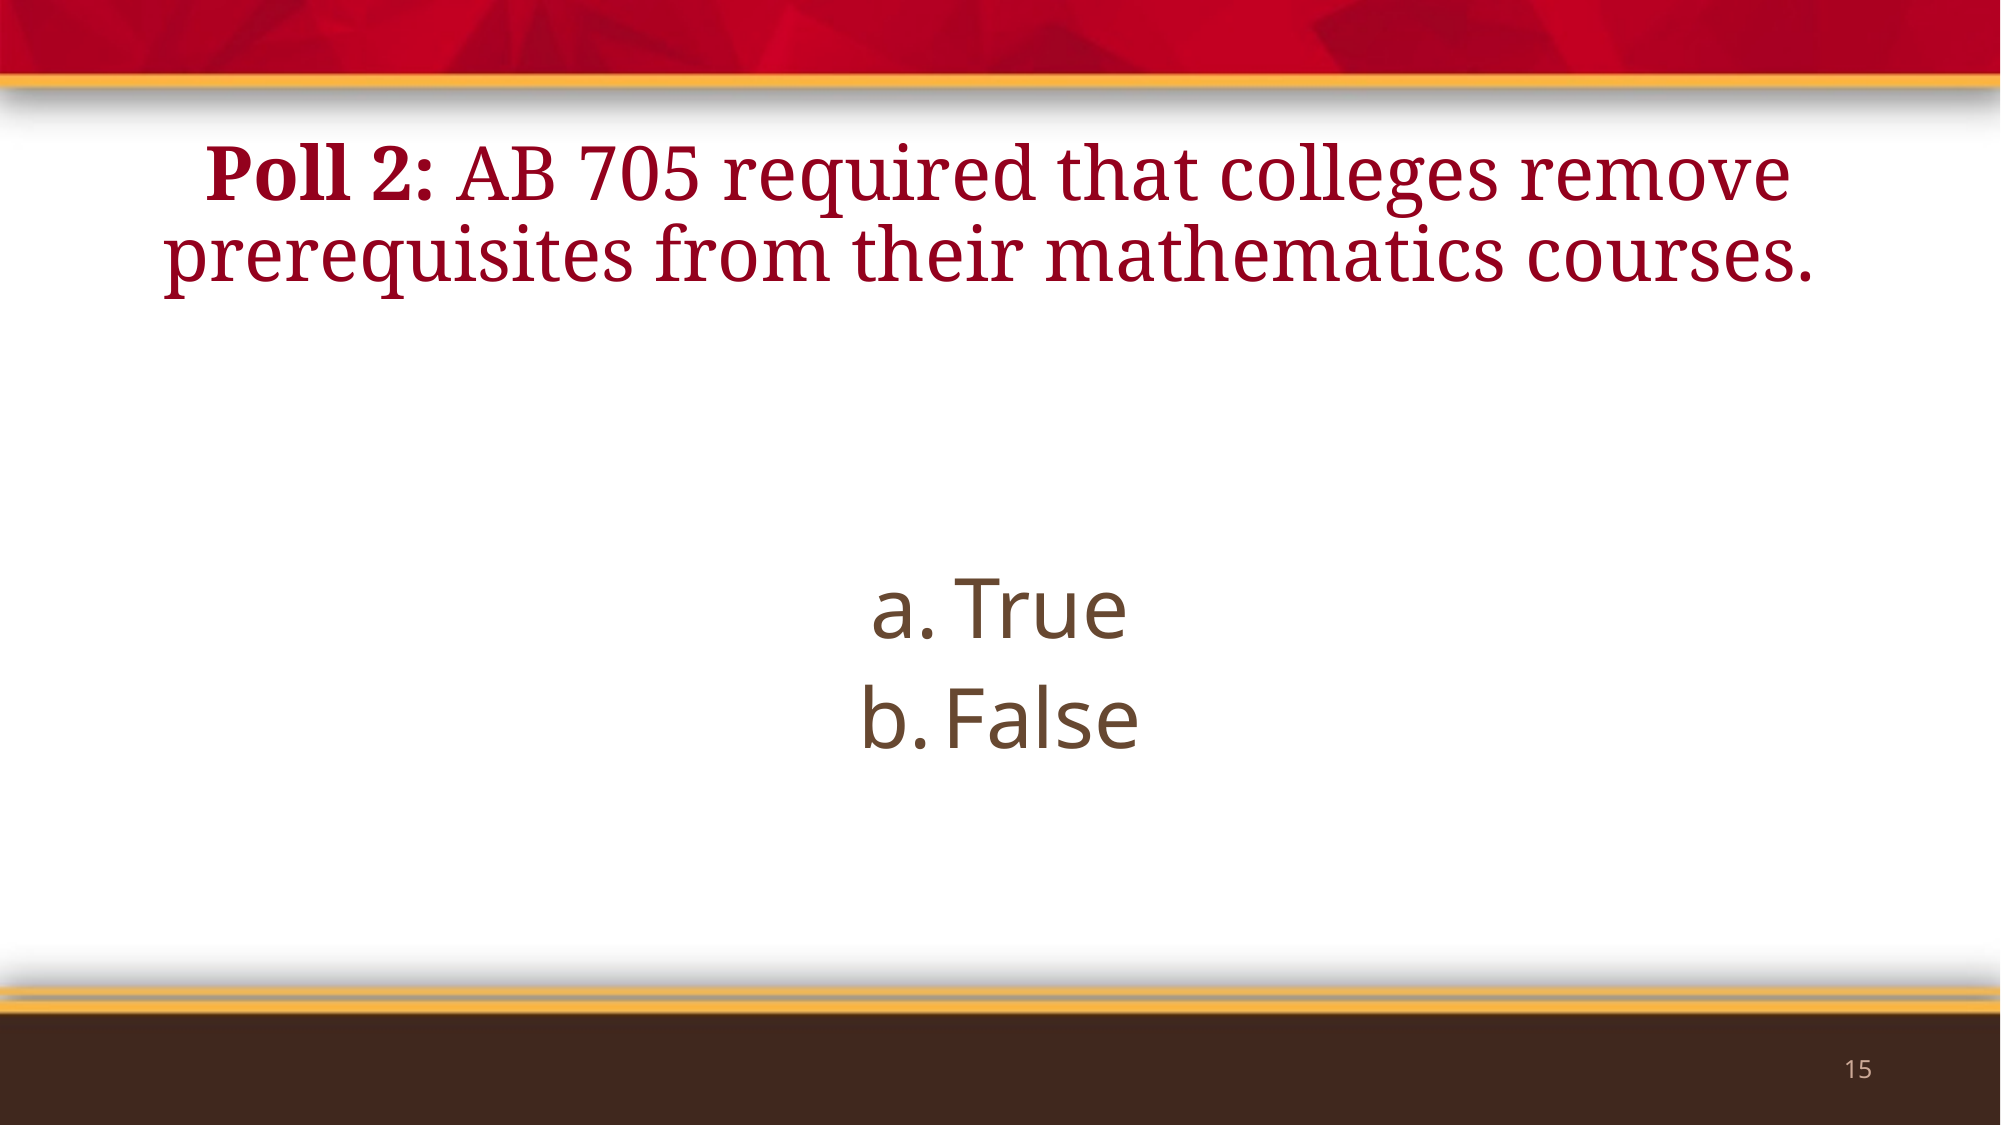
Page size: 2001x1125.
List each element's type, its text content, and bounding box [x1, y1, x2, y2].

list True False [137, 327, 1863, 959]
title Poll 2: AB 705 required that colleges remove prerequisites from their mathematics courses. [137, 117, 1863, 306]
